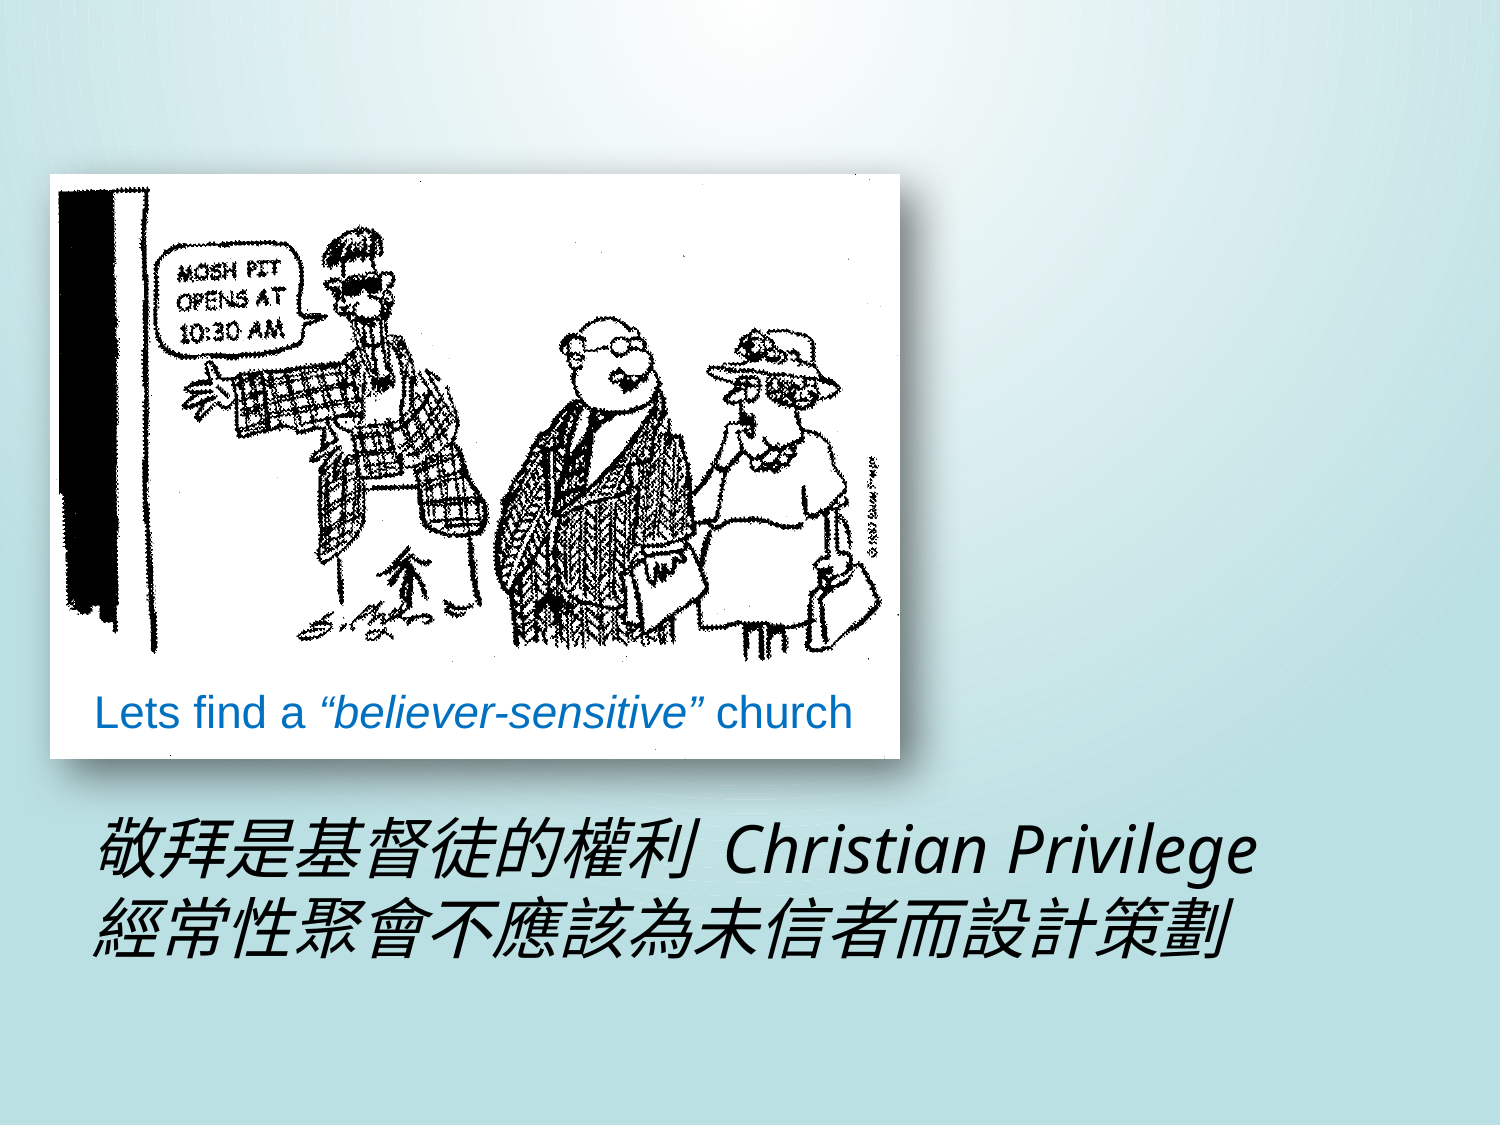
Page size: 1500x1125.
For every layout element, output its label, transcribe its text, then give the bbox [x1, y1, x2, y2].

picture [49, 174, 900, 759]
text_box 敬拜是基督徒的權利 Christian Privilege 經常性聚會不應該為未信者而設計策劃 [76, 799, 1275, 975]
